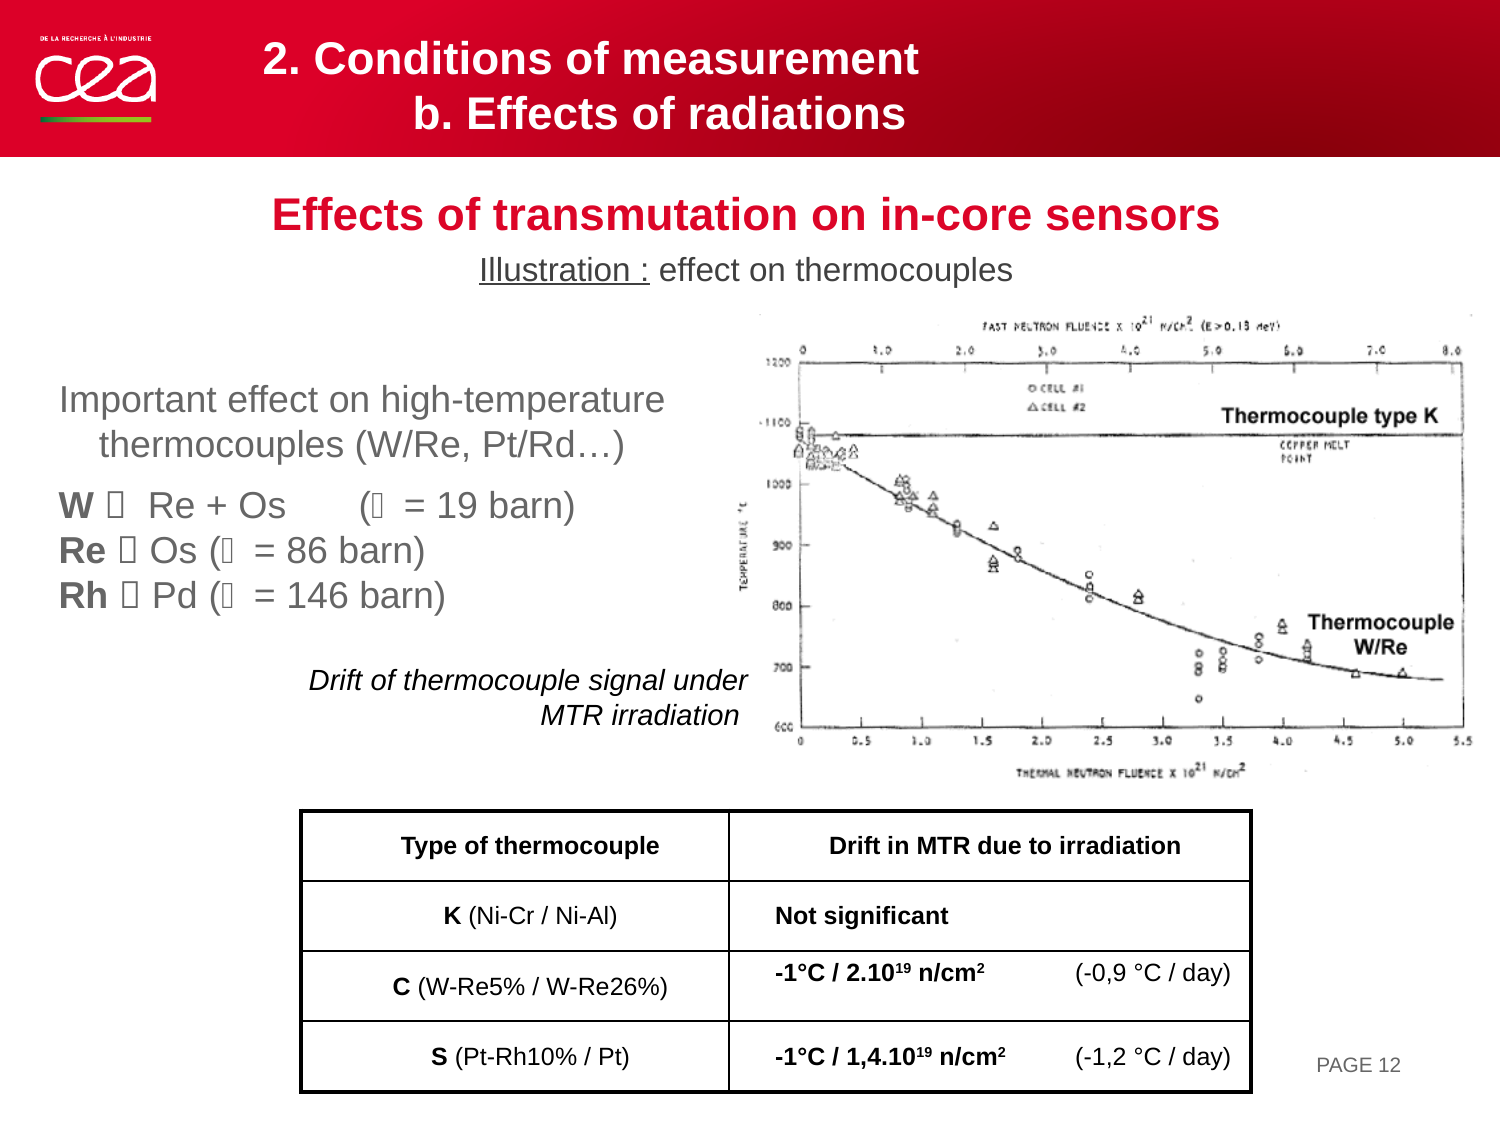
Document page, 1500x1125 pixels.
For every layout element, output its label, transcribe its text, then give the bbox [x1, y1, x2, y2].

table_cell Not significant [730, 882, 1249, 950]
slide_number PAGE 12 [1316, 1034, 1500, 1094]
text_box Important effect on high-temperature thermocouples (W/Re, Pt/Rd…) [16, 367, 708, 472]
picture [736, 314, 1475, 784]
table_cell C (W-Re5% / W-Re26%) [303, 952, 728, 1020]
table_cell K (Ni-Cr / Ni-Al) [303, 882, 728, 950]
text_box 2. Conditions of measurement b. Effects of radiations [247, 8, 1500, 158]
table_cell -1°C / 1,4.1019 n/cm2 (-1,2 °C / day) [730, 1022, 1249, 1090]
text_box Effects of transmutation on in-core sensors Illustration : effect on thermocouples [43, 184, 1450, 315]
picture [0, 0, 1500, 157]
table_header Drift in MTR due to irradiation [730, 813, 1249, 880]
table_cell -1°C / 2.1019 n/cm2 (-0,9 °C / day) [730, 952, 1249, 1020]
table_cell S (Pt-Rh10% / Pt) [303, 1022, 728, 1090]
table_header Type of thermocouple [303, 813, 728, 880]
text_box W  Re + Os ( = 19 barn) Re  Os ( = 86 barn) Rh  Pd ( = 146 barn) [43, 473, 708, 623]
text_box Drift of thermocouple signal under MTR irradiation [268, 653, 731, 739]
